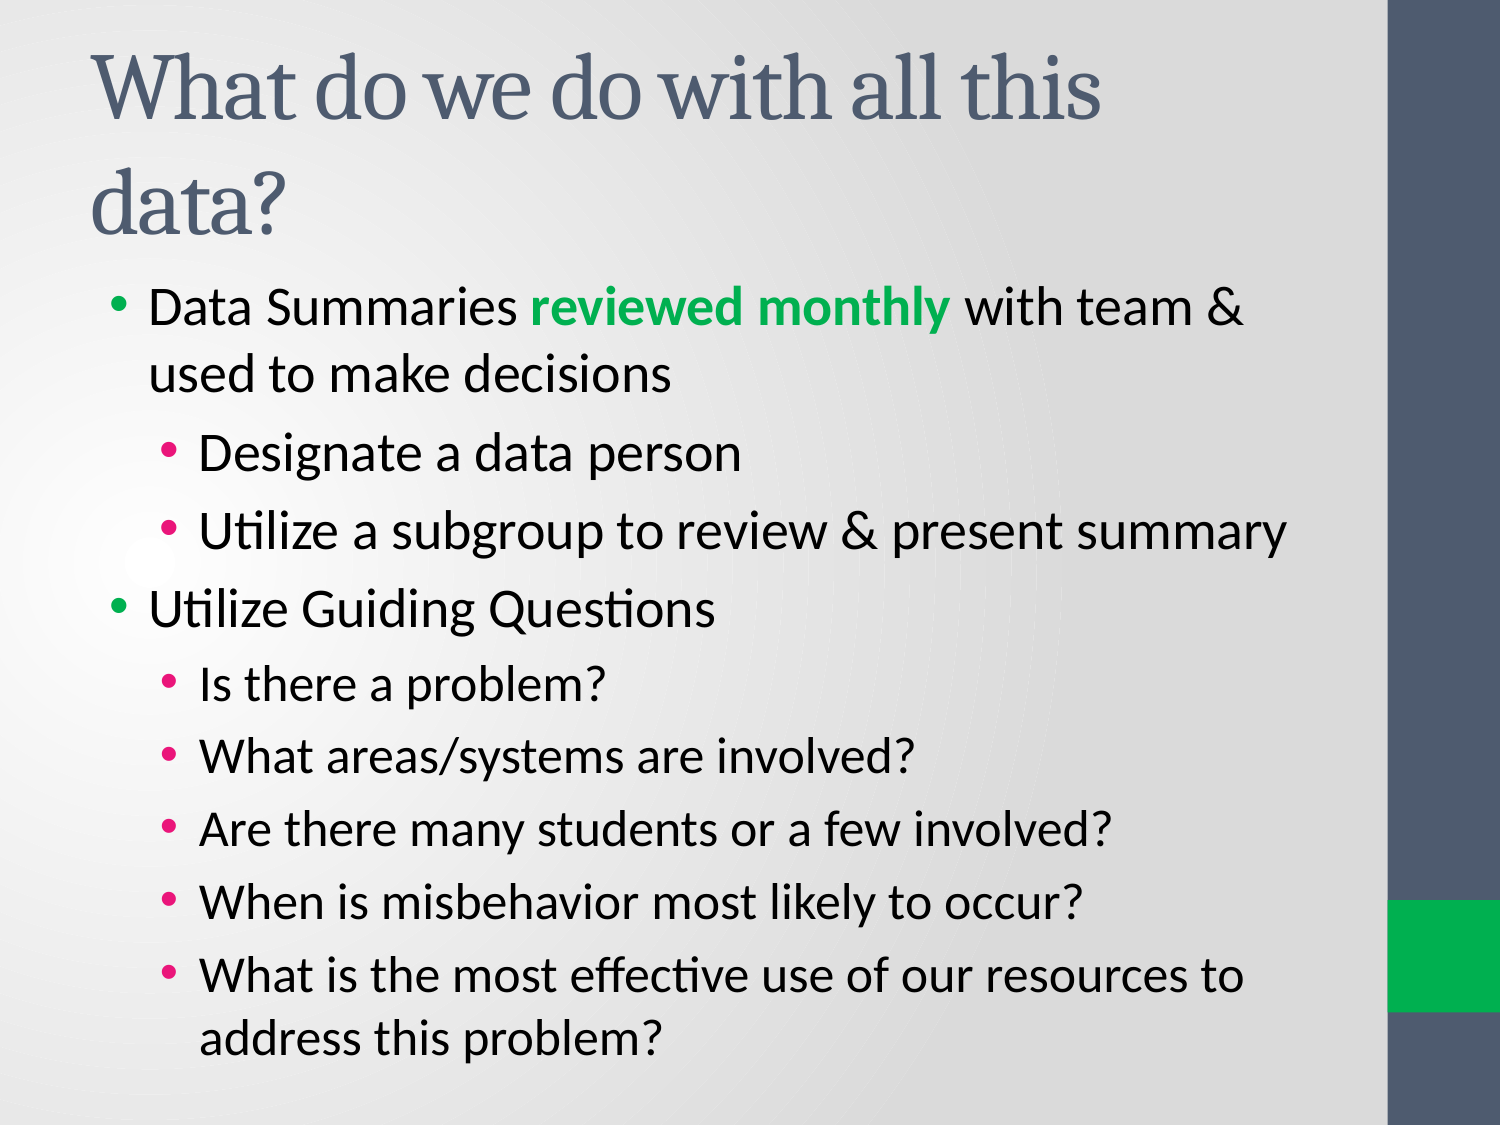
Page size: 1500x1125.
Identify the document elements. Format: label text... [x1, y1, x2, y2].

title What do we do with all this data? [75, 45, 1325, 233]
list Data Summaries reviewed monthly with team & used to make decisions Designate a data person Utilize a subgroup to review & present summary Utilize Guiding Questions Is there a problem? What areas/systems are involved? Are there many students or a few involved? When is misbehavior most likely to occur? What is the most effective use of our resources to address this problem? [75, 262, 1325, 1088]
